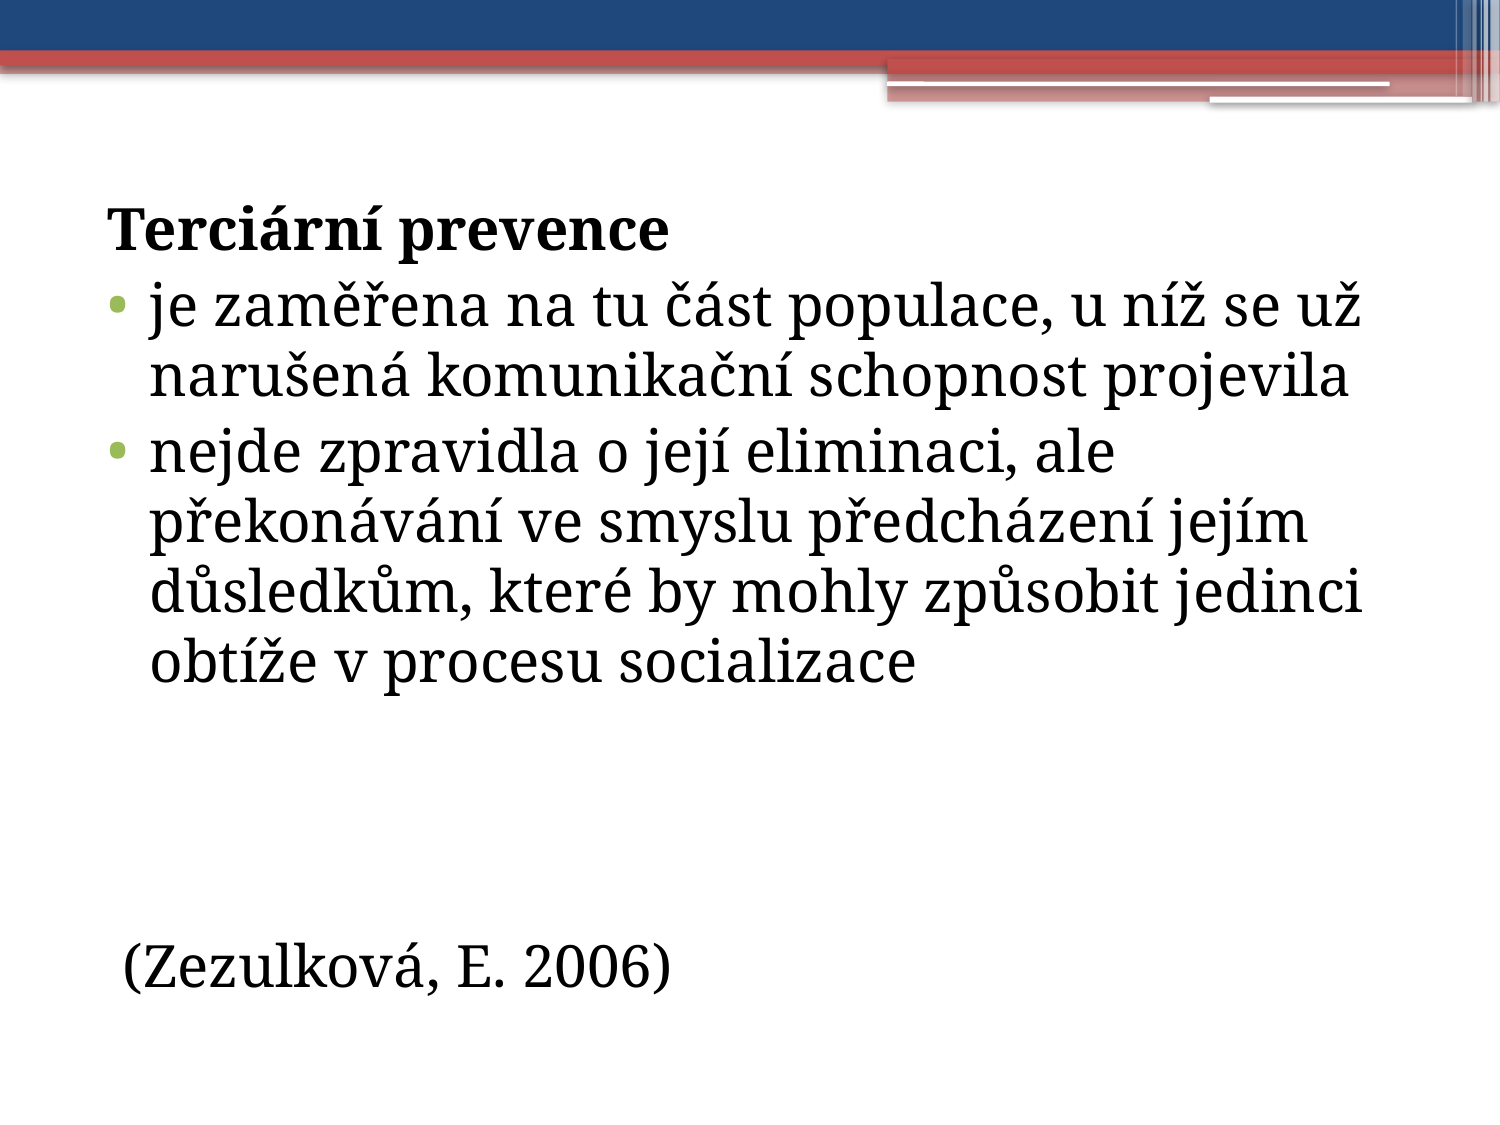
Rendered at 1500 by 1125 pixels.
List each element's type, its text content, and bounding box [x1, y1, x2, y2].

list Terciární prevence je zaměřena na tu část populace, u níž se už narušená komunikační schopnost projevila nejde zpravidla o její eliminaci, ale překonávání ve smyslu předcházení jejím důsledkům, které by mohly způsobit jedinci obtíže v procesu socializace (Zezulková, E. 2006) [75, 184, 1425, 1079]
